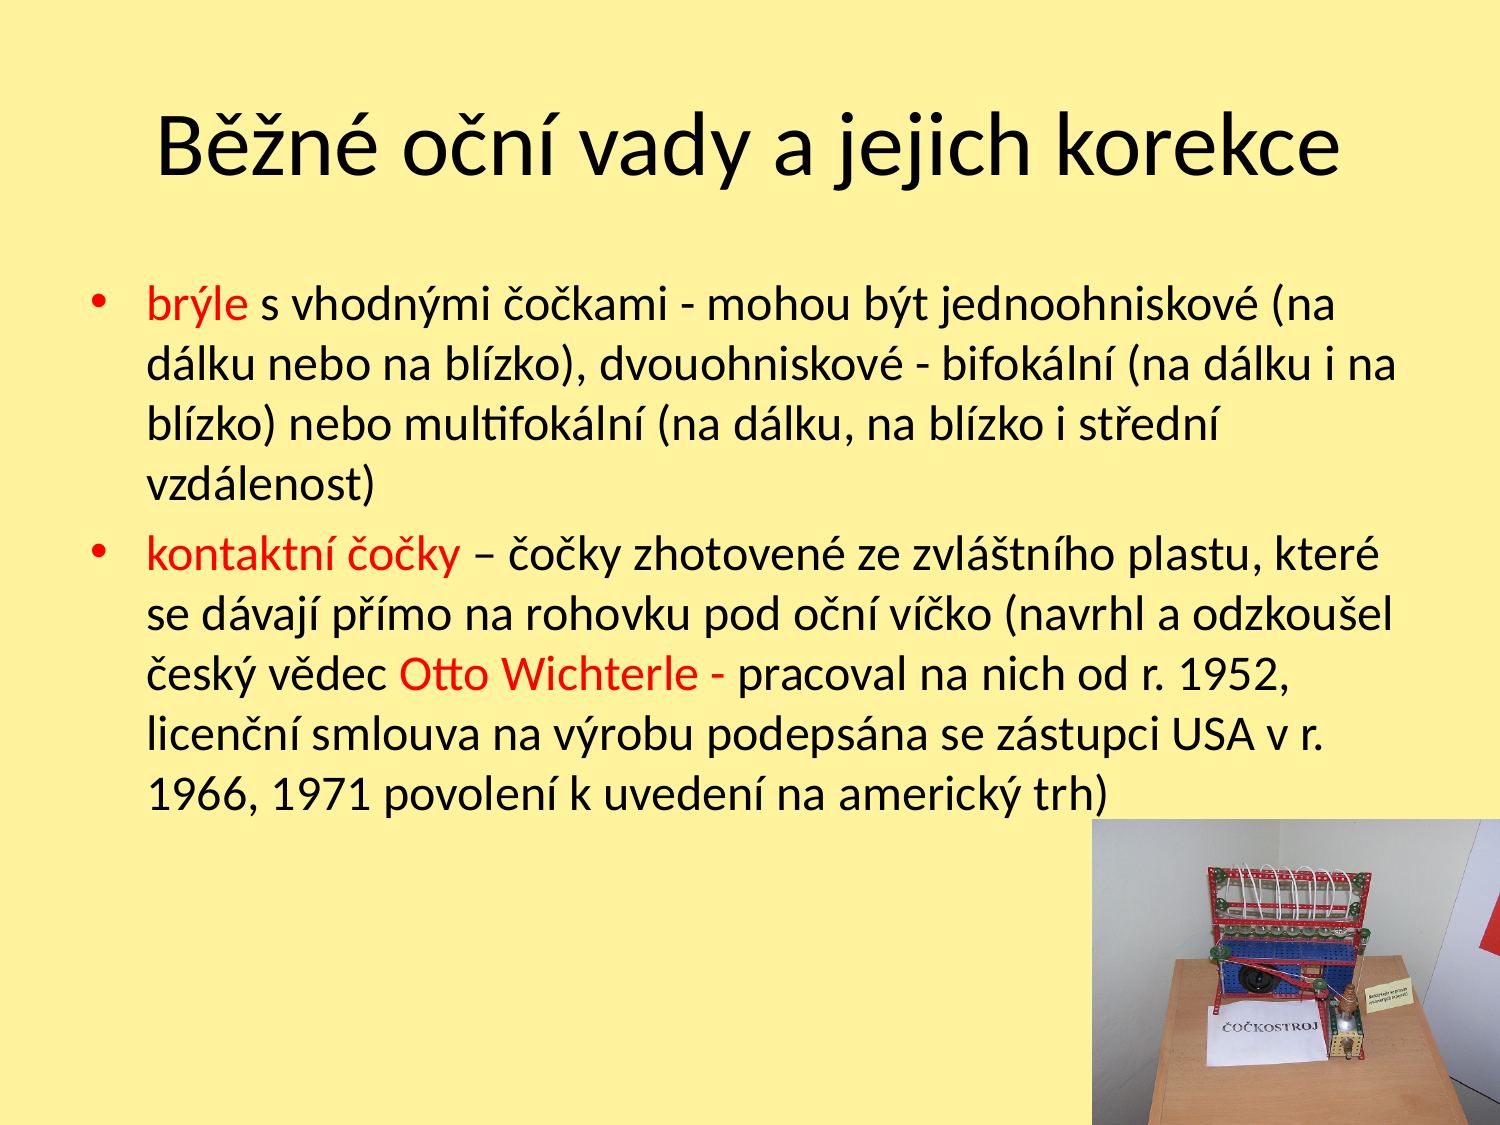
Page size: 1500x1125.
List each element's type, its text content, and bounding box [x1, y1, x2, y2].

picture [1092, 819, 1500, 1125]
title Běžné oční vady a jejich korekce [75, 45, 1425, 233]
list brýle s vhodnými čočkami - mohou být jednoohniskové (na dálku nebo na blízko), dvouohniskové - bifokální (na dálku i na blízko) nebo multifokální (na dálku, na blízko i střední vzdálenost) kontaktní čočky – čočky zhotovené ze zvláštního plastu, které se dávají přímo na rohovku pod oční víčko (navrhl a odzkoušel český vědec Otto Wichterle - pracoval na nich od r. 1952, licenční smlouva na výrobu podepsána se zástupci USA v r. 1966, 1971 povolení k uvedení na americký trh) [75, 262, 1436, 1005]
